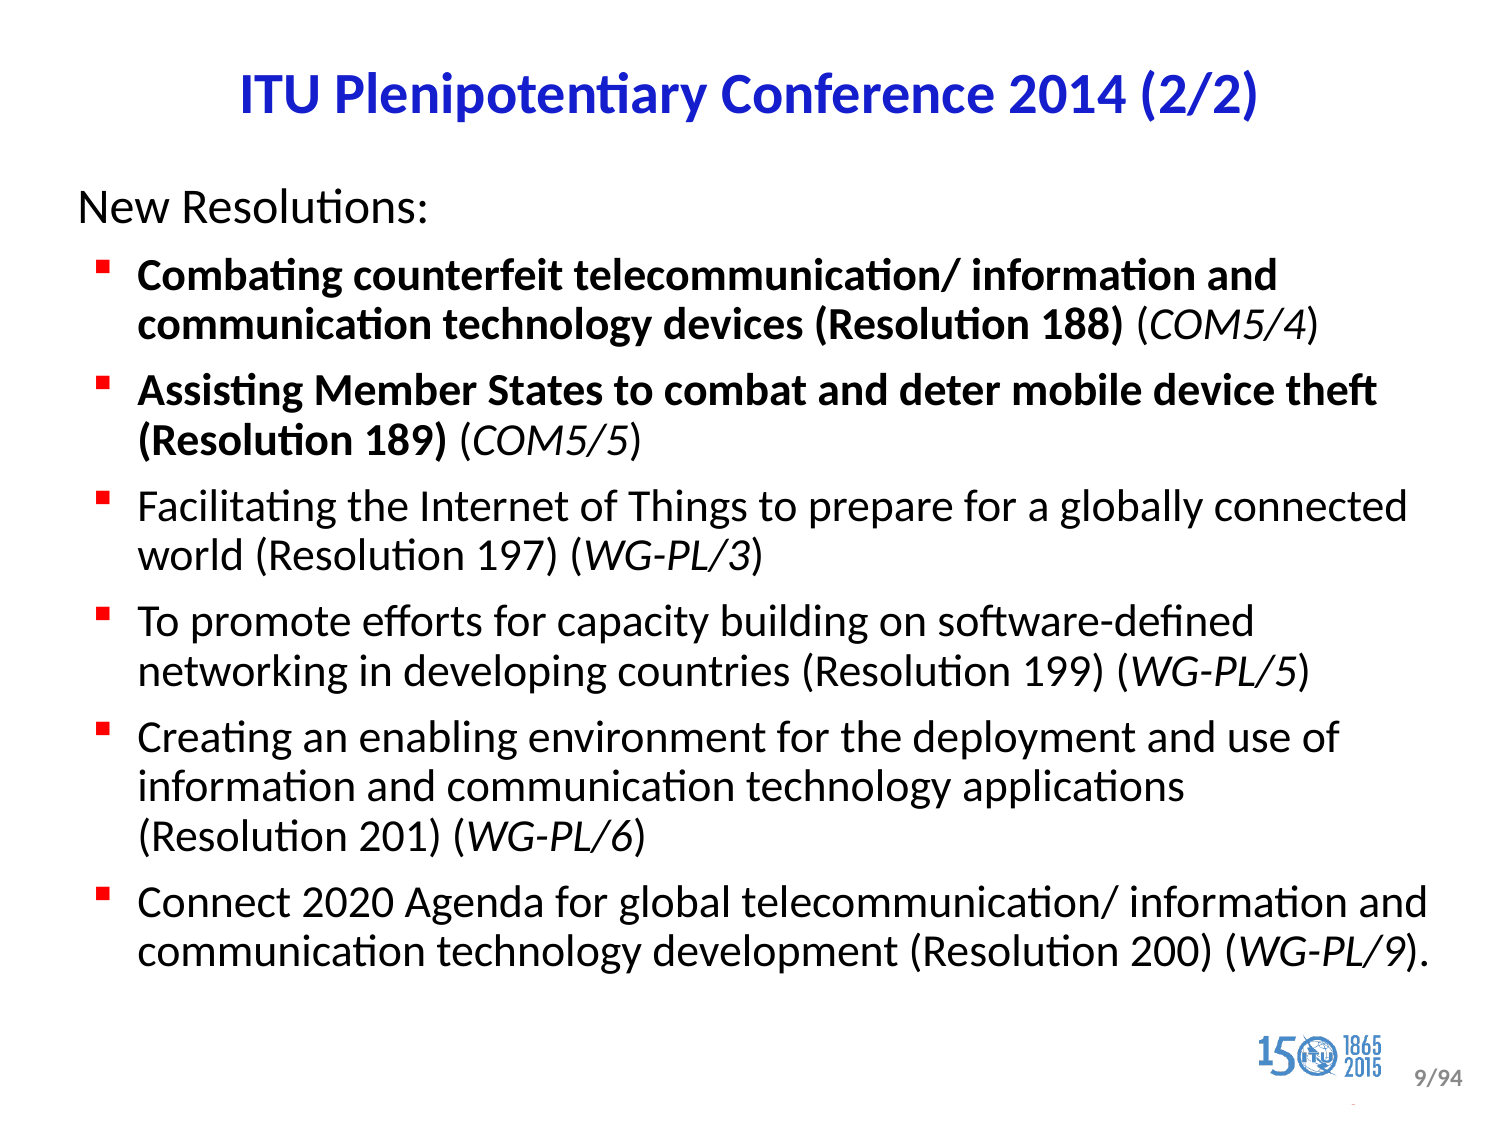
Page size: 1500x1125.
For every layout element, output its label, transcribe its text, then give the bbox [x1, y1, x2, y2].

slide_number 9/94 [1127, 1046, 1478, 1107]
list New Resolutions: Combating counterfeit telecommunication/ information and communication technology devices (Resolution 188) (COM5/4) Assisting Member States to combat and deter mobile device theft (Resolution 189) (COM5/5) Facilitating the Internet of Things to prepare for a globally connected world (Resolution 197) (WG-PL/3) To promote efforts for capacity building on software-defined networking in developing countries (Resolution 199) (WG-PL/5) Creating an enabling environment for the deployment and use of information and communication technology applications (Resolution 201) (WG-PL/6) Connect 2020 Agenda for global telecommunication/ information and communication technology development (Resolution 200) (WG-PL/9). [62, 172, 1463, 1100]
title ITU Plenipotentiary Conference 2014 (2/2) [75, 42, 1425, 138]
